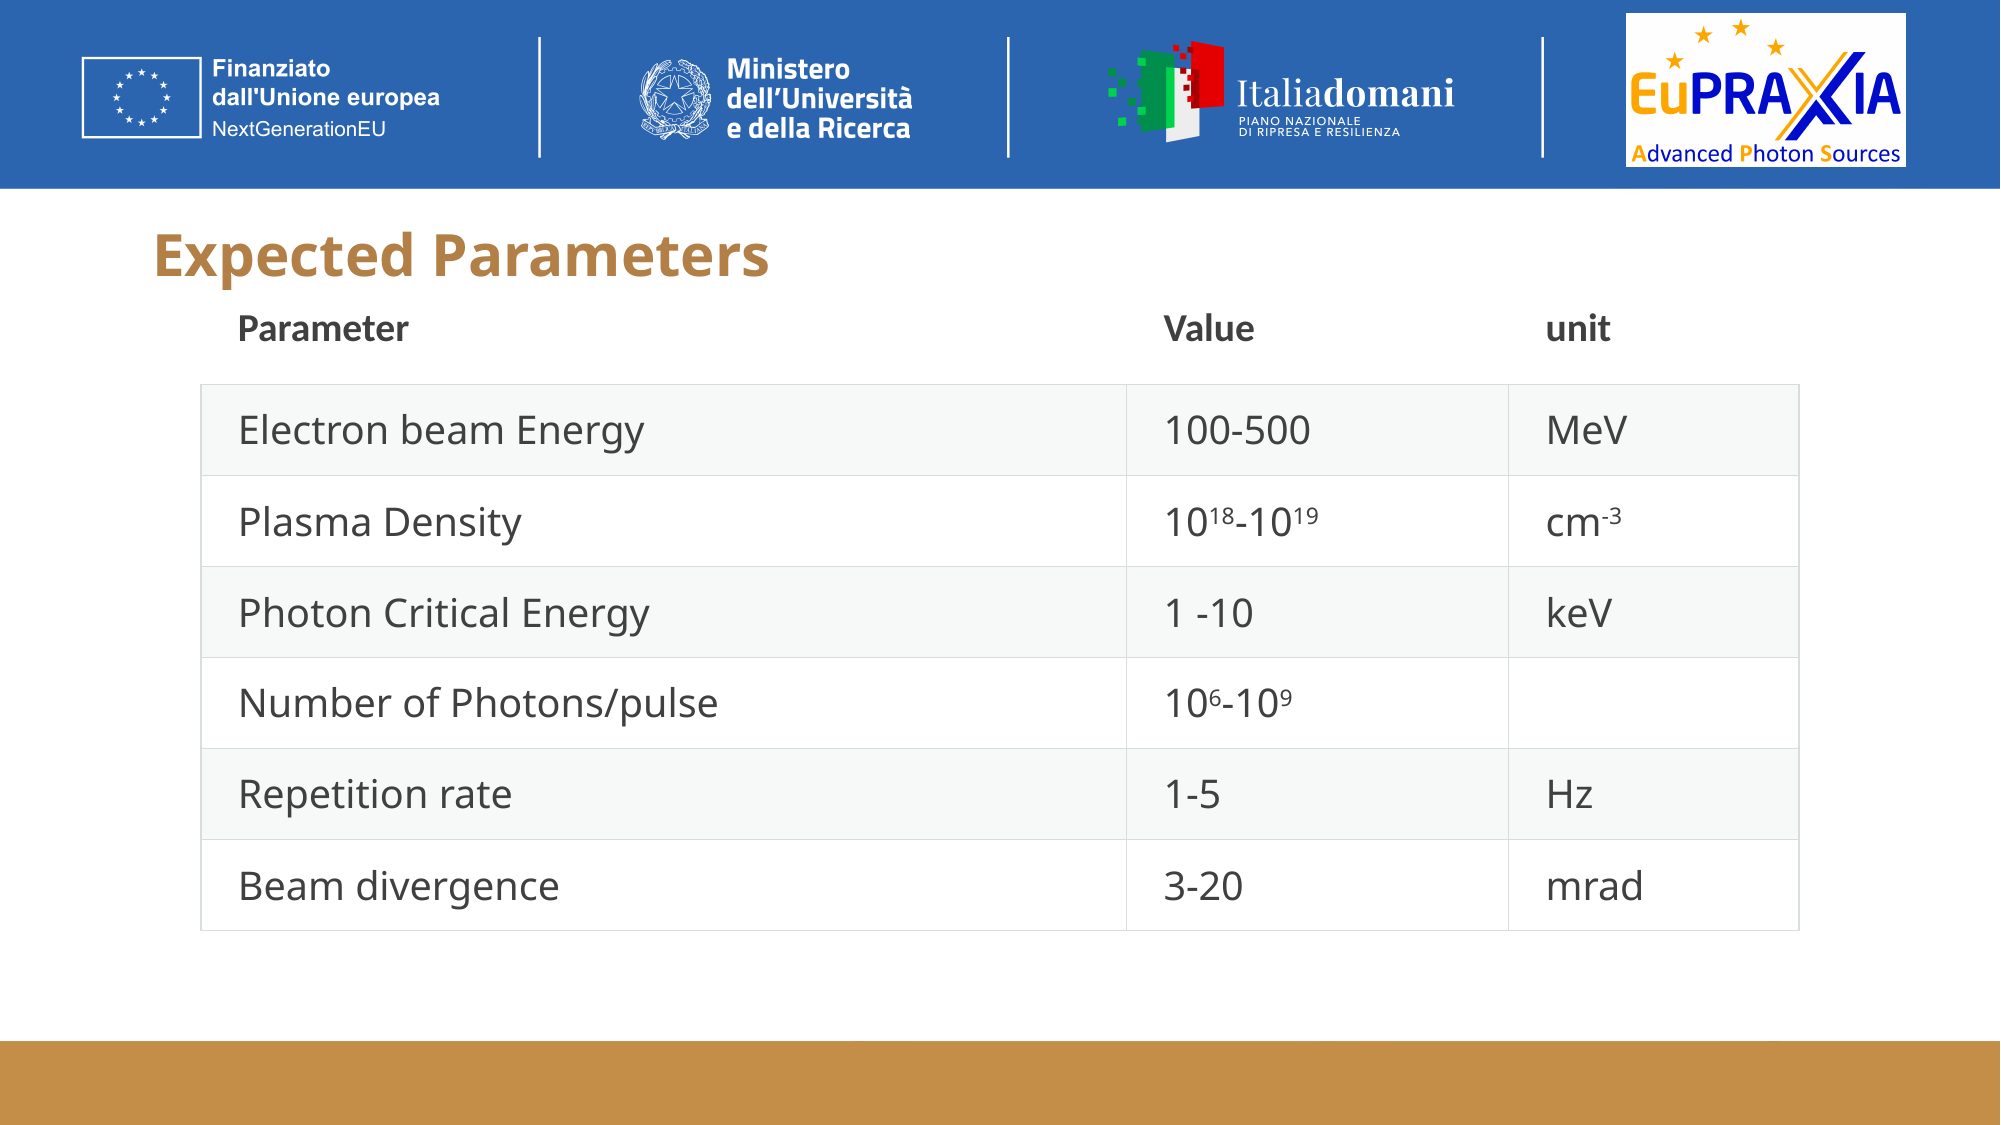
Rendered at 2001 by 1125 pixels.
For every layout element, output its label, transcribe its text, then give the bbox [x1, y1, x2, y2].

picture [0, 1041, 2000, 1125]
table_header Value [1126, 293, 1508, 384]
table_cell mrad [1509, 840, 1798, 930]
table_cell Hz [1509, 749, 1798, 839]
table_cell 1 -10 [1127, 567, 1508, 657]
table_cell Repetition rate [202, 749, 1126, 839]
table_cell 1-5 [1127, 749, 1508, 839]
table_cell [1509, 658, 1798, 748]
table_cell 3-20 [1127, 840, 1508, 930]
table_cell keV [1509, 567, 1798, 657]
table_cell Plasma Density [202, 476, 1126, 566]
table_cell Electron beam Energy [202, 385, 1126, 475]
table_cell Photon Critical Energy [202, 567, 1126, 657]
table_cell Number of Photons/pulse [202, 658, 1126, 748]
title Expected Parameters [137, 219, 1863, 348]
picture [0, 0, 2000, 196]
table_header unit [1508, 293, 1799, 384]
table_cell 106-109 [1127, 658, 1508, 748]
table_cell cm-3 [1509, 476, 1798, 566]
table_header Parameter [201, 293, 1126, 384]
table_cell MeV [1509, 385, 1798, 475]
table_cell 1018-1019 [1127, 476, 1508, 566]
table_cell Beam divergence [202, 840, 1126, 930]
table_cell 100-500 [1127, 385, 1508, 475]
